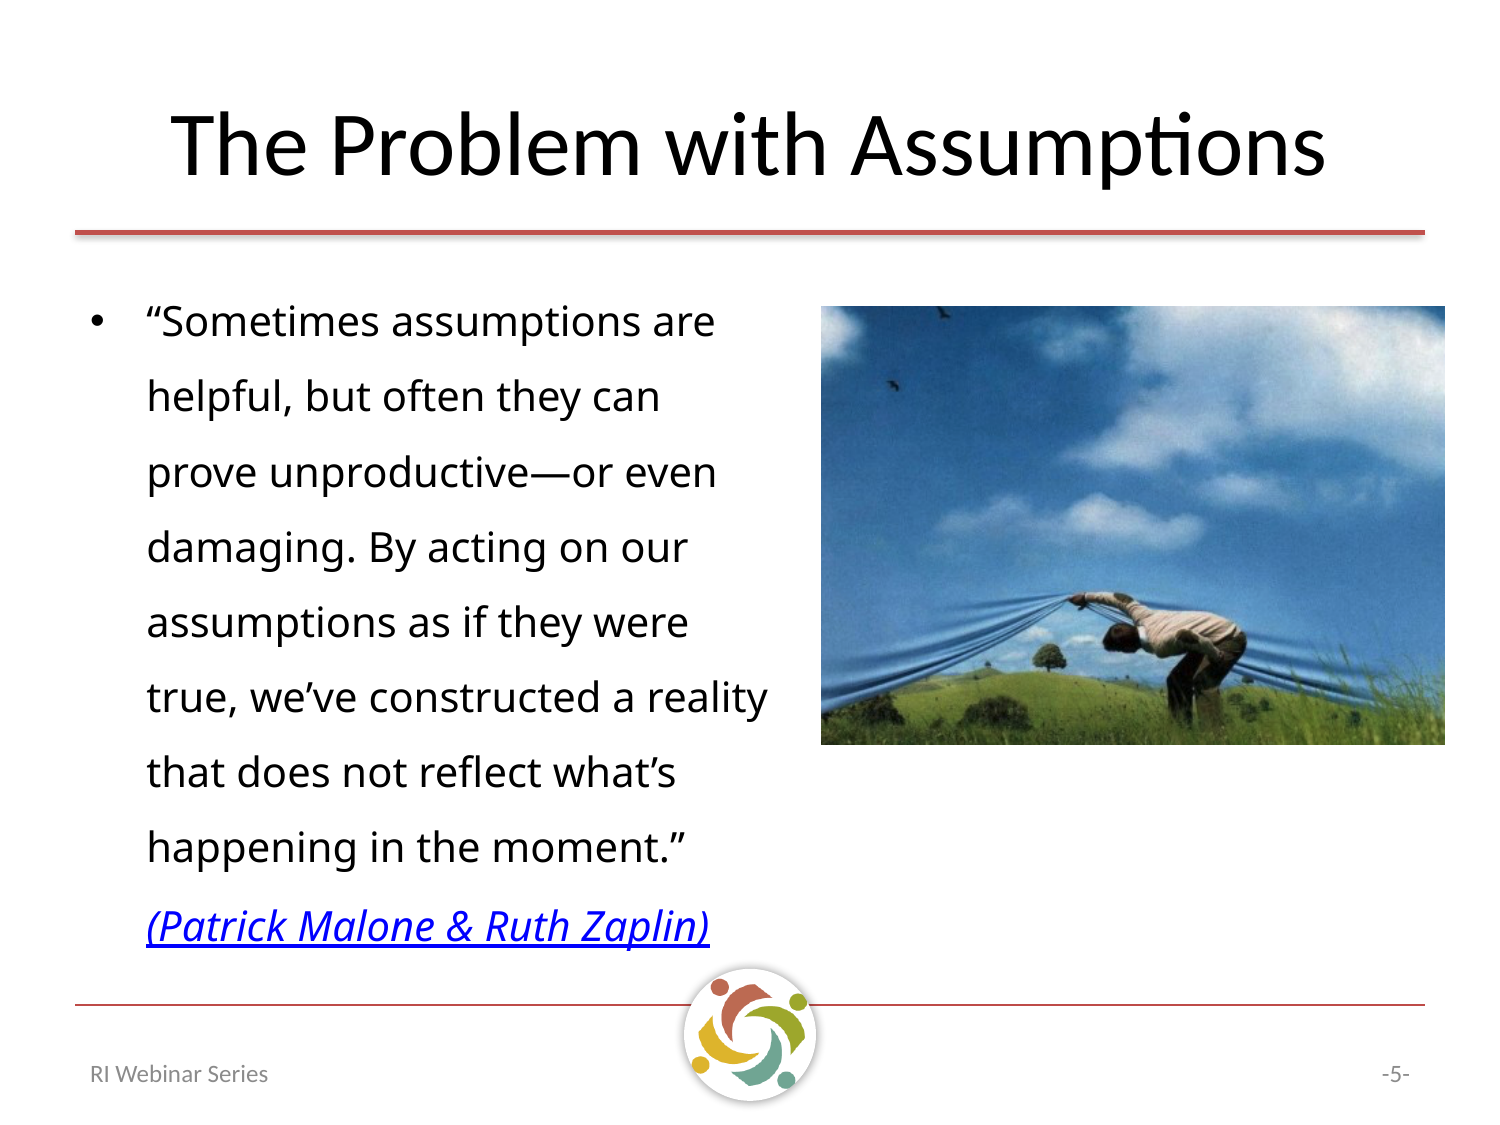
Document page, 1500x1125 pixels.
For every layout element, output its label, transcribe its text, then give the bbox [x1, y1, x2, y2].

picture [821, 305, 1445, 745]
list “Sometimes assumptions are helpful, but often they can prove unproductive—or even damaging. By acting on our assumptions as if they were true, we’ve constructed a reality that does not reflect what’s happening in the moment.” (Patrick Malone & Ruth Zaplin) [75, 262, 789, 1005]
slide_number -5- [1074, 1042, 1425, 1103]
title The Problem with Assumptions [75, 45, 1425, 233]
footer RI Webinar Series [75, 1042, 550, 1103]
picture [684, 981, 816, 1101]
